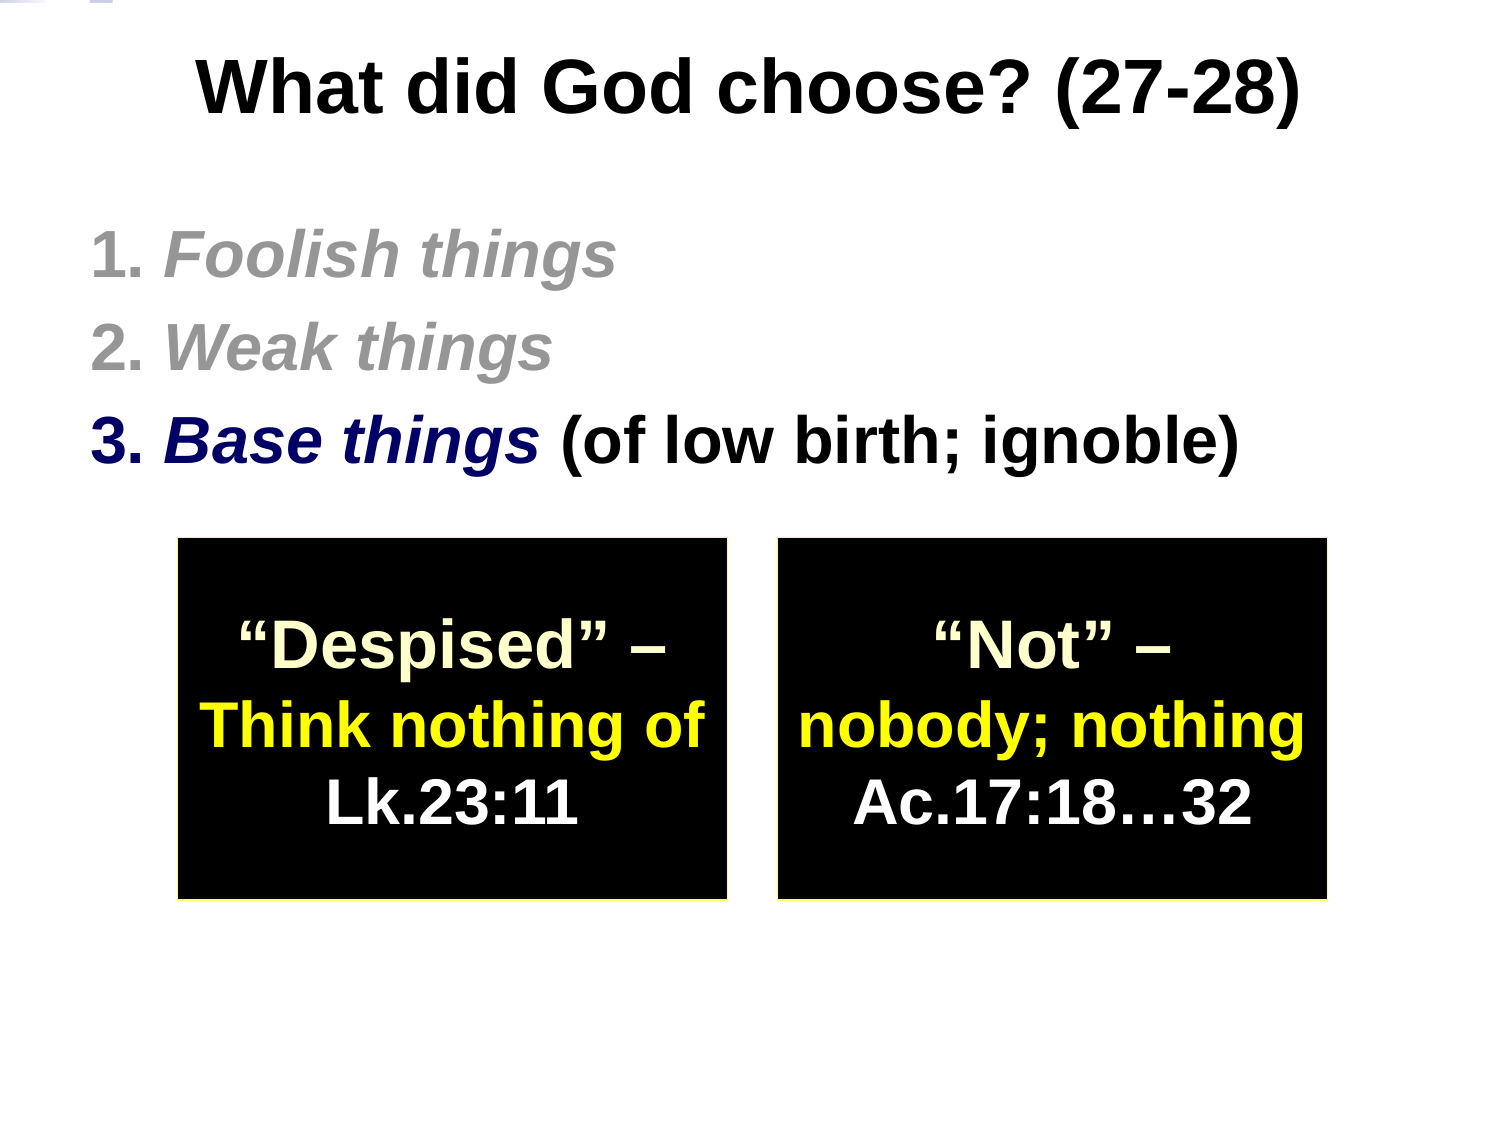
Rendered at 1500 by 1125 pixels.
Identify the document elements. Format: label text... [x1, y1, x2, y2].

list 1. Foolish things 2. Weak things 3. Base things (of low birth; ignoble) [75, 202, 1425, 1013]
text_box “Despised” – Think nothing of Lk.23:11 [177, 537, 728, 900]
title What did God choose? (27-28) [0, 2, 1500, 163]
text_box “Not” – nobody; nothing Ac.17:18…32 [777, 537, 1328, 900]
